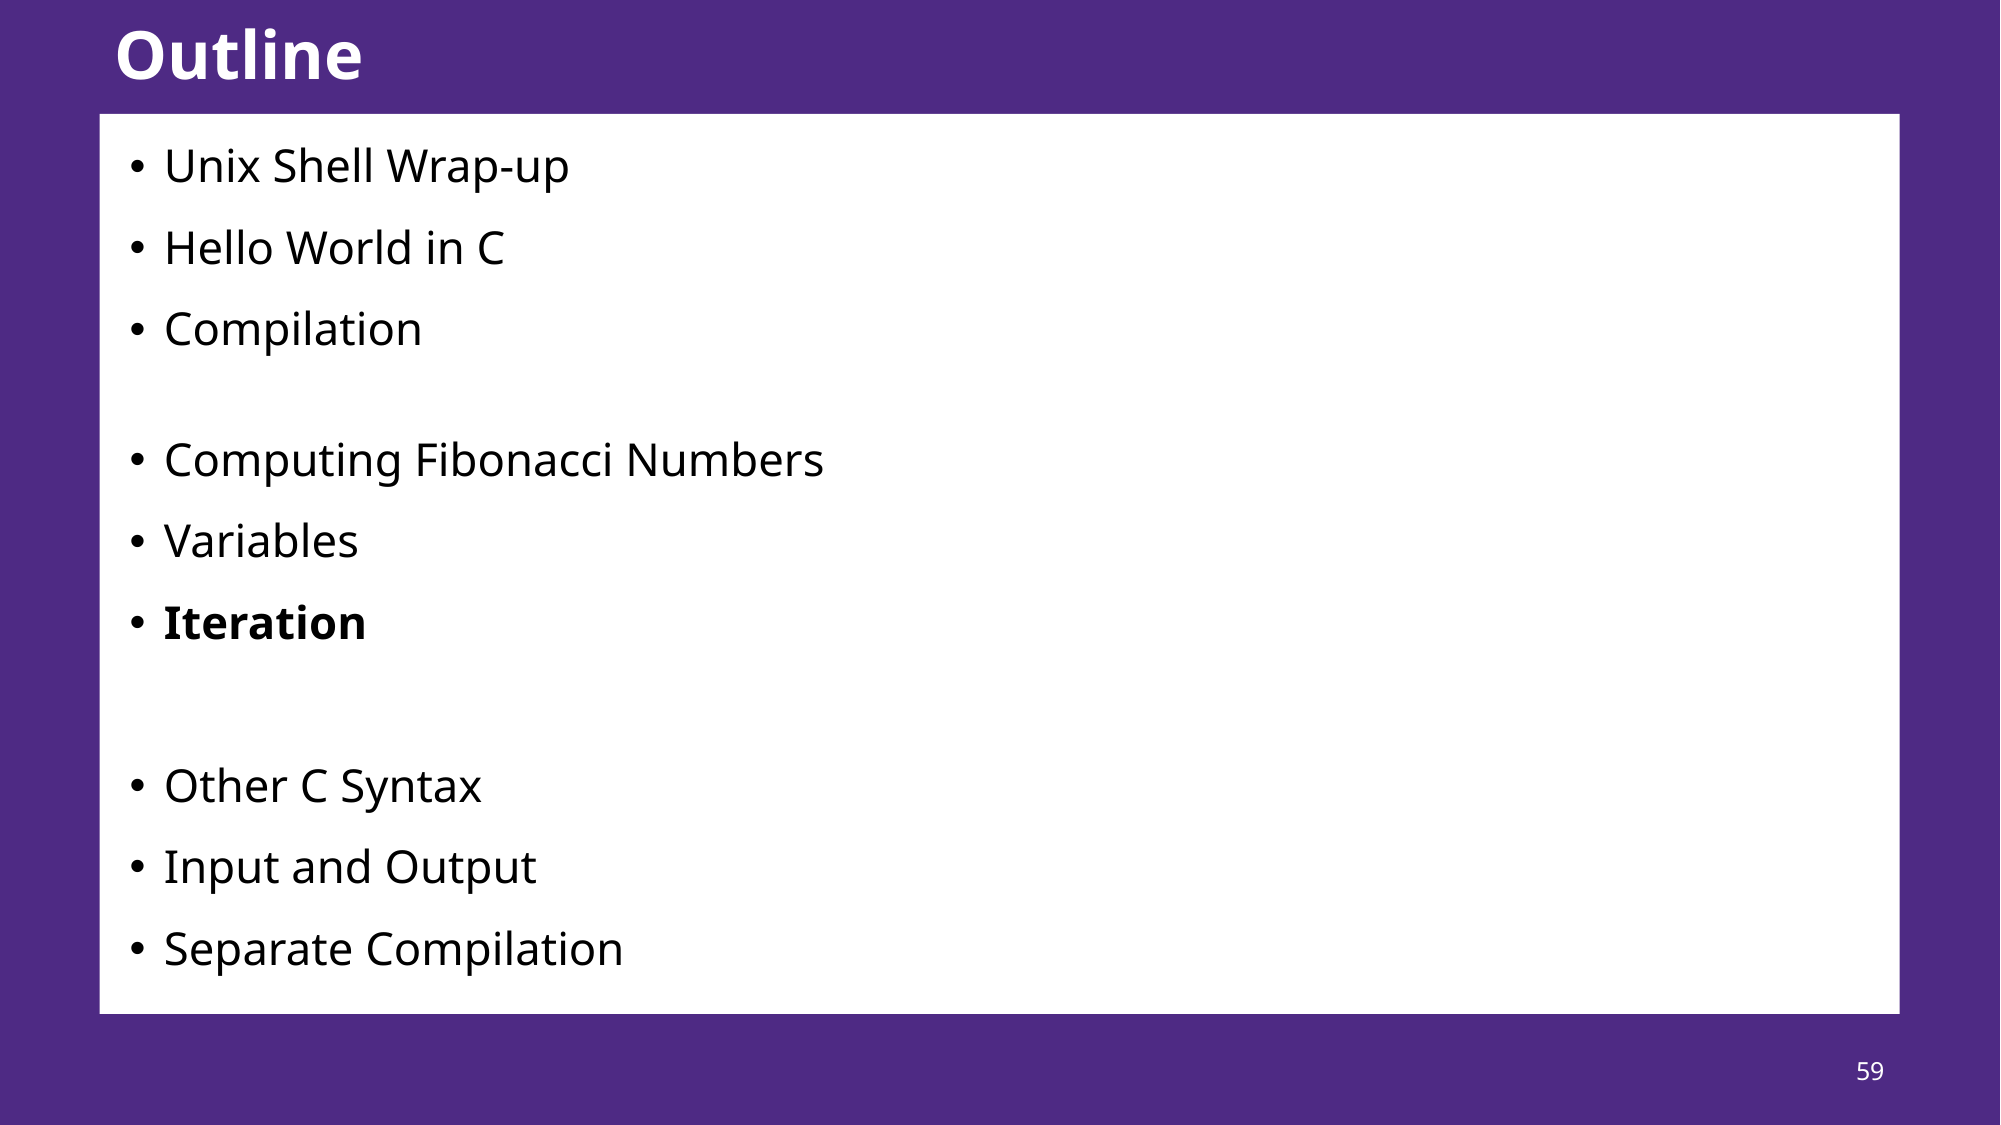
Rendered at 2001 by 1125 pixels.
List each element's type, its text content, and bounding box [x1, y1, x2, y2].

title Outline [99, 1, 1900, 114]
list Unix Shell Wrap-up Hello World in C Compilation Computing Fibonacci Numbers Variables Iteration Other C Syntax Input and Output Separate Compilation [99, 114, 1900, 1014]
slide_number 59 [1749, 1042, 1900, 1103]
